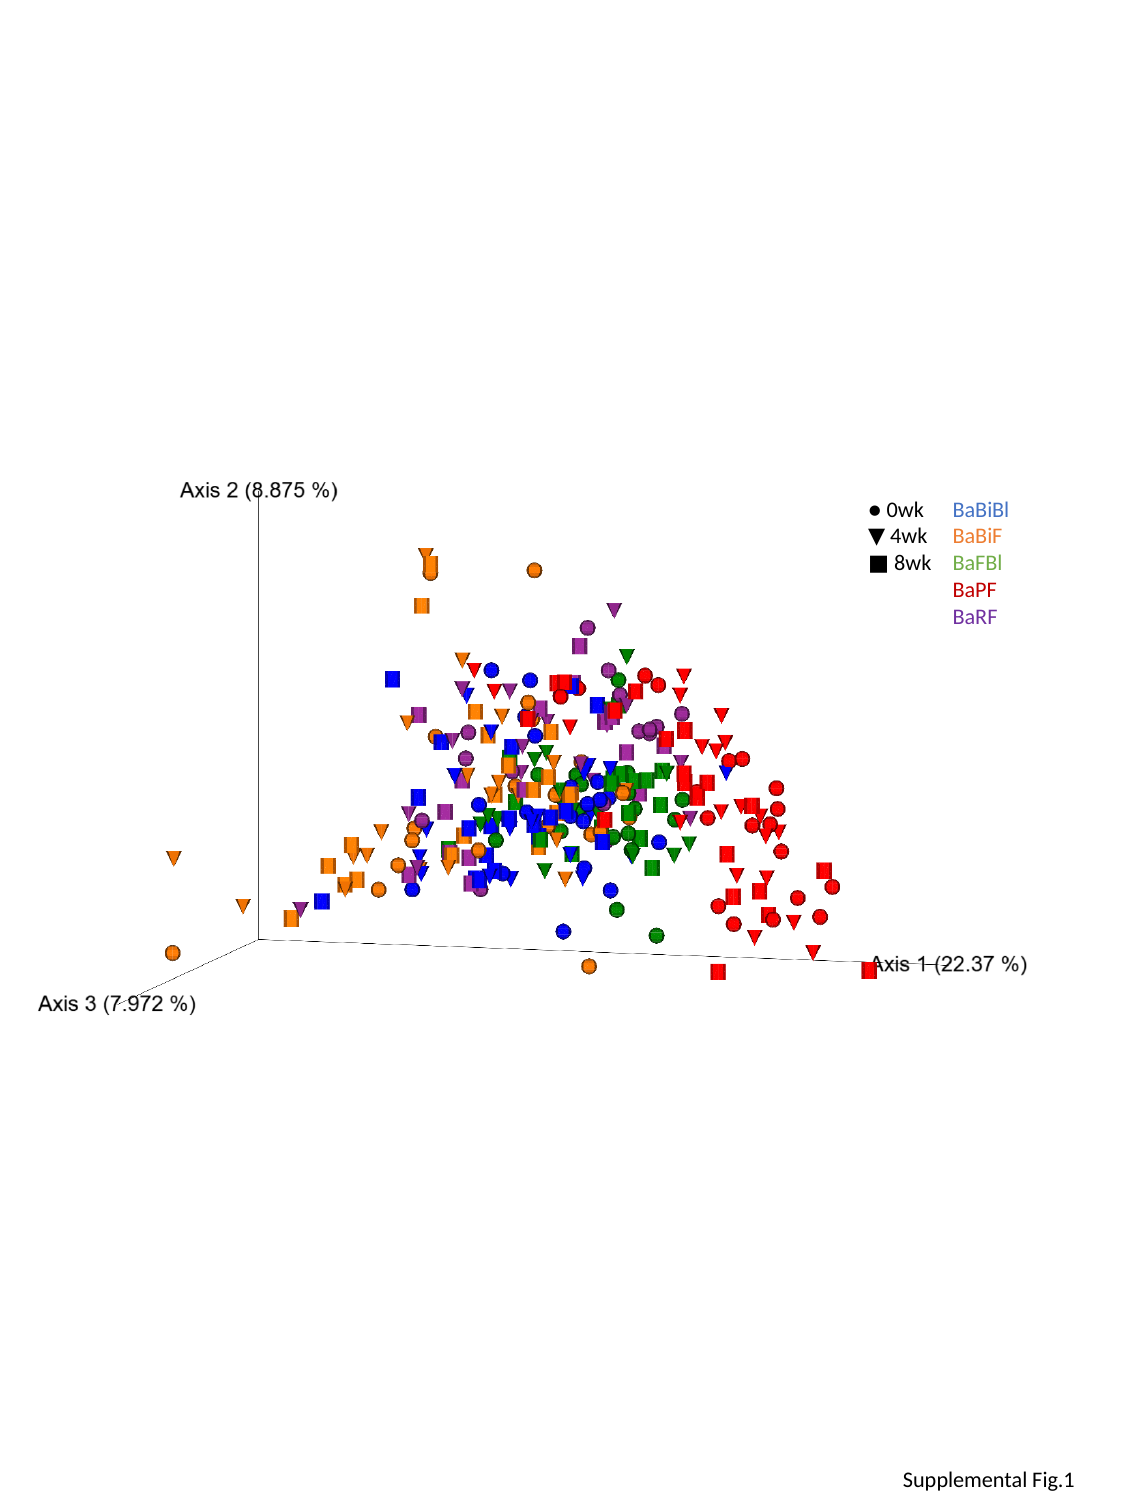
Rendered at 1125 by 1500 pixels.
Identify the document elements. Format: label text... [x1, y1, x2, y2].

text_box Supplemental Fig.1 [853, 1457, 1125, 1500]
picture [0, 387, 1125, 1113]
